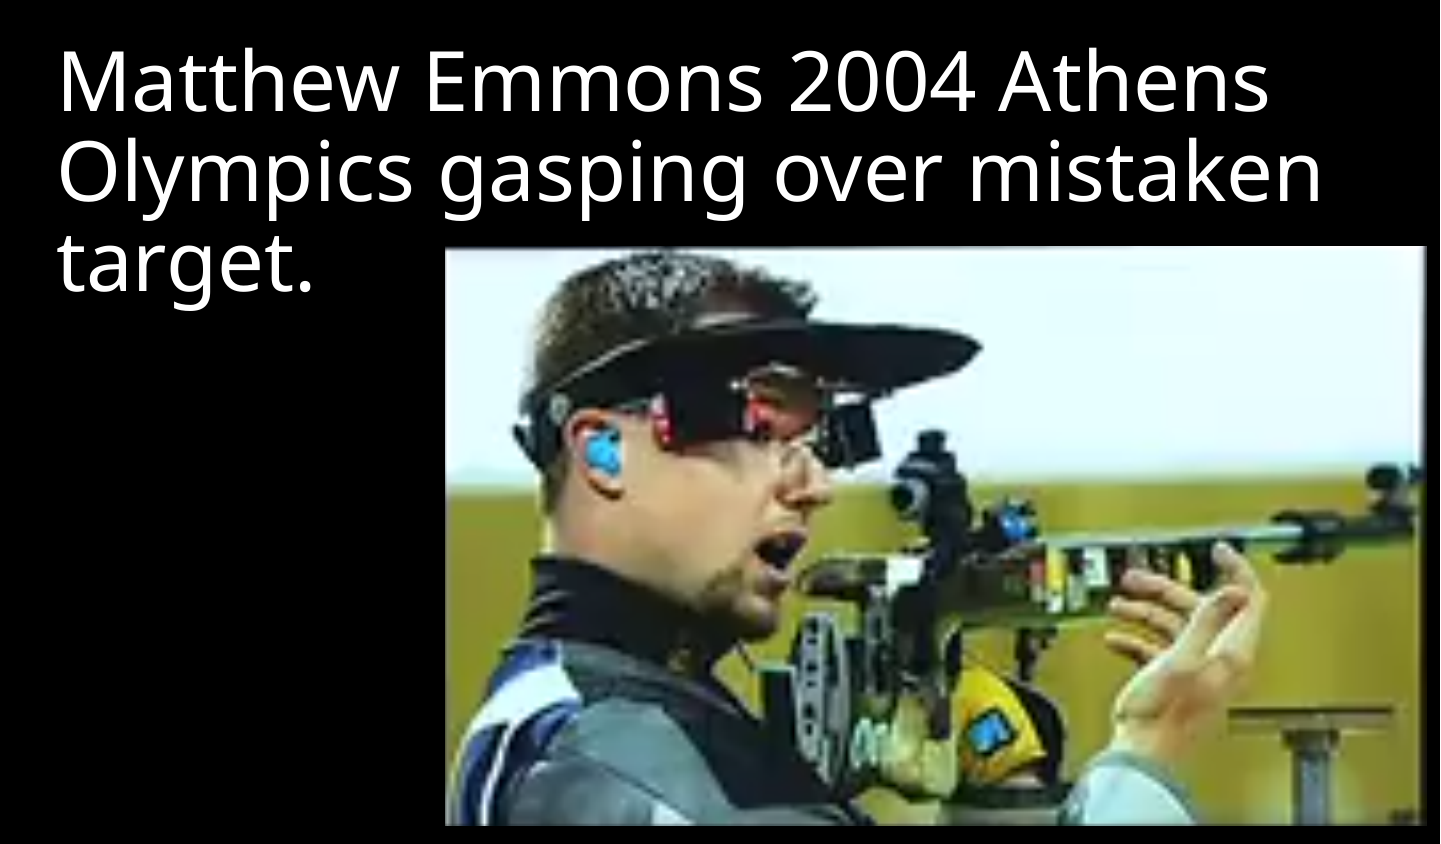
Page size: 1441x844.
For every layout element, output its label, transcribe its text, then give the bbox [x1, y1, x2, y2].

picture [444, 246, 1428, 826]
list Matthew Emmons 2004 Athens Olympics gasping over mistaken target. [45, 34, 1396, 844]
